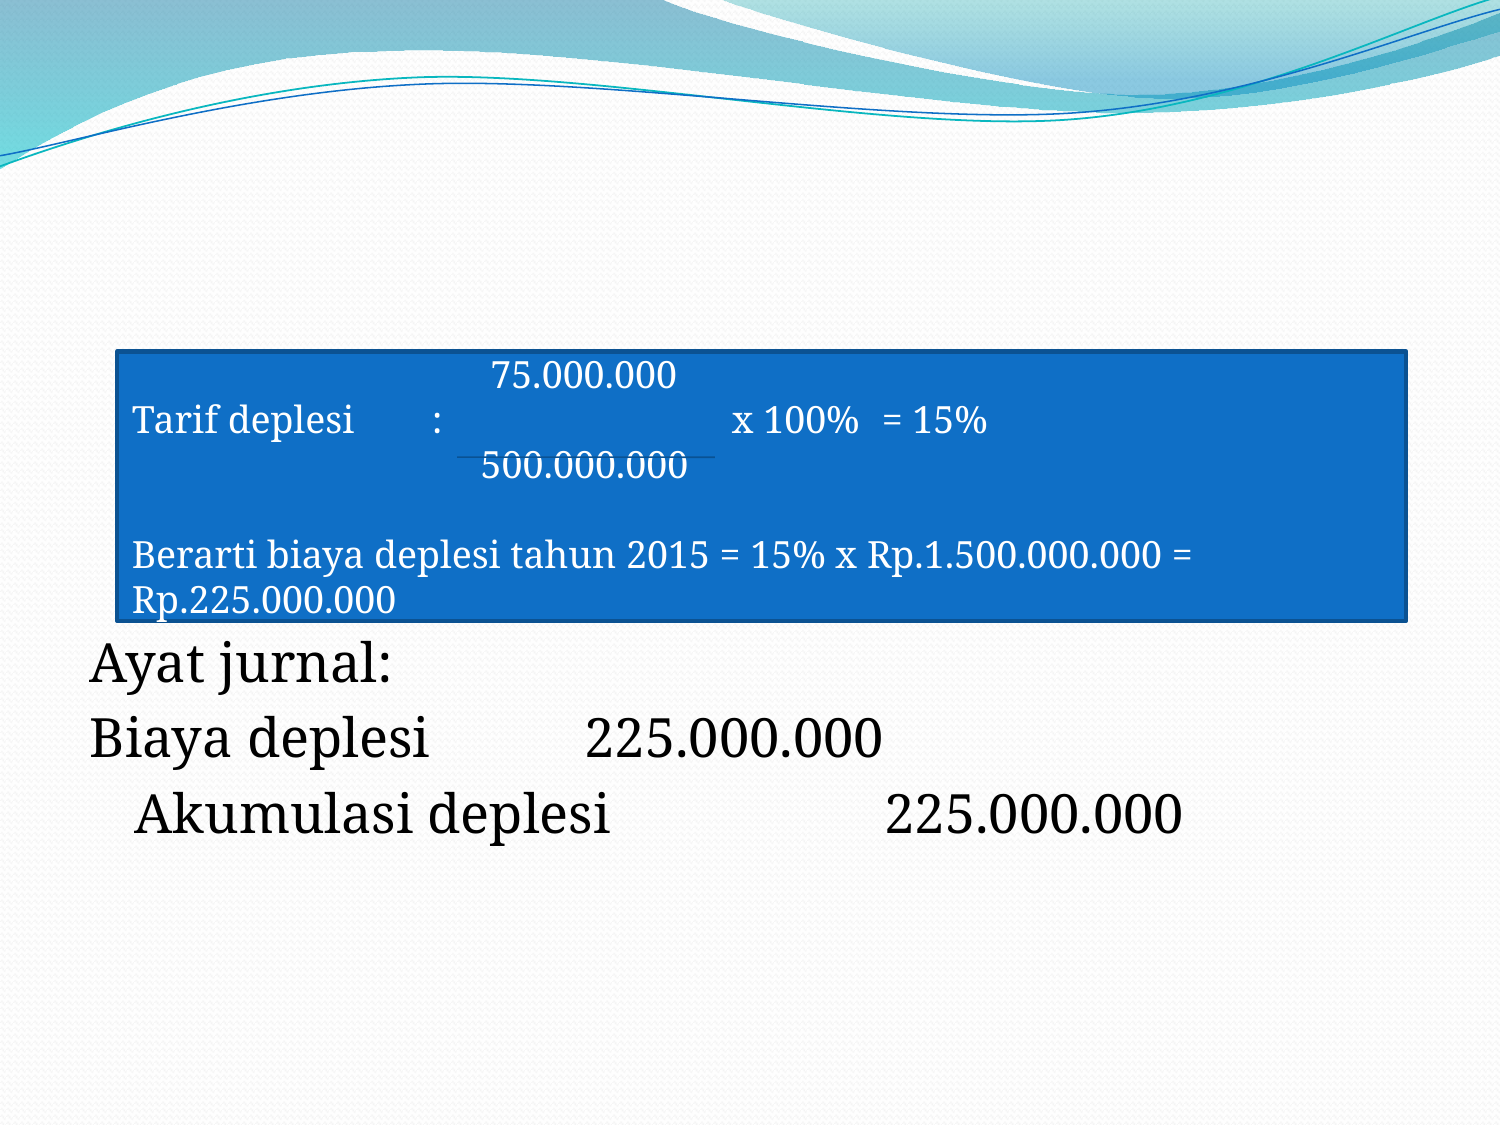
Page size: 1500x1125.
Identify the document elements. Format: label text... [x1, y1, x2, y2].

text_box 75.000.000 Tarif deplesi : x 100% = 15% 500.000.000 Berarti biaya deplesi tahun 2015 = 15% x Rp.1.500.000.000 = Rp.225.000.000 [115, 349, 1408, 623]
list Ayat jurnal: Biaya deplesi 225.000.000 Akumulasi deplesi 225.000.000 [75, 317, 1425, 1038]
